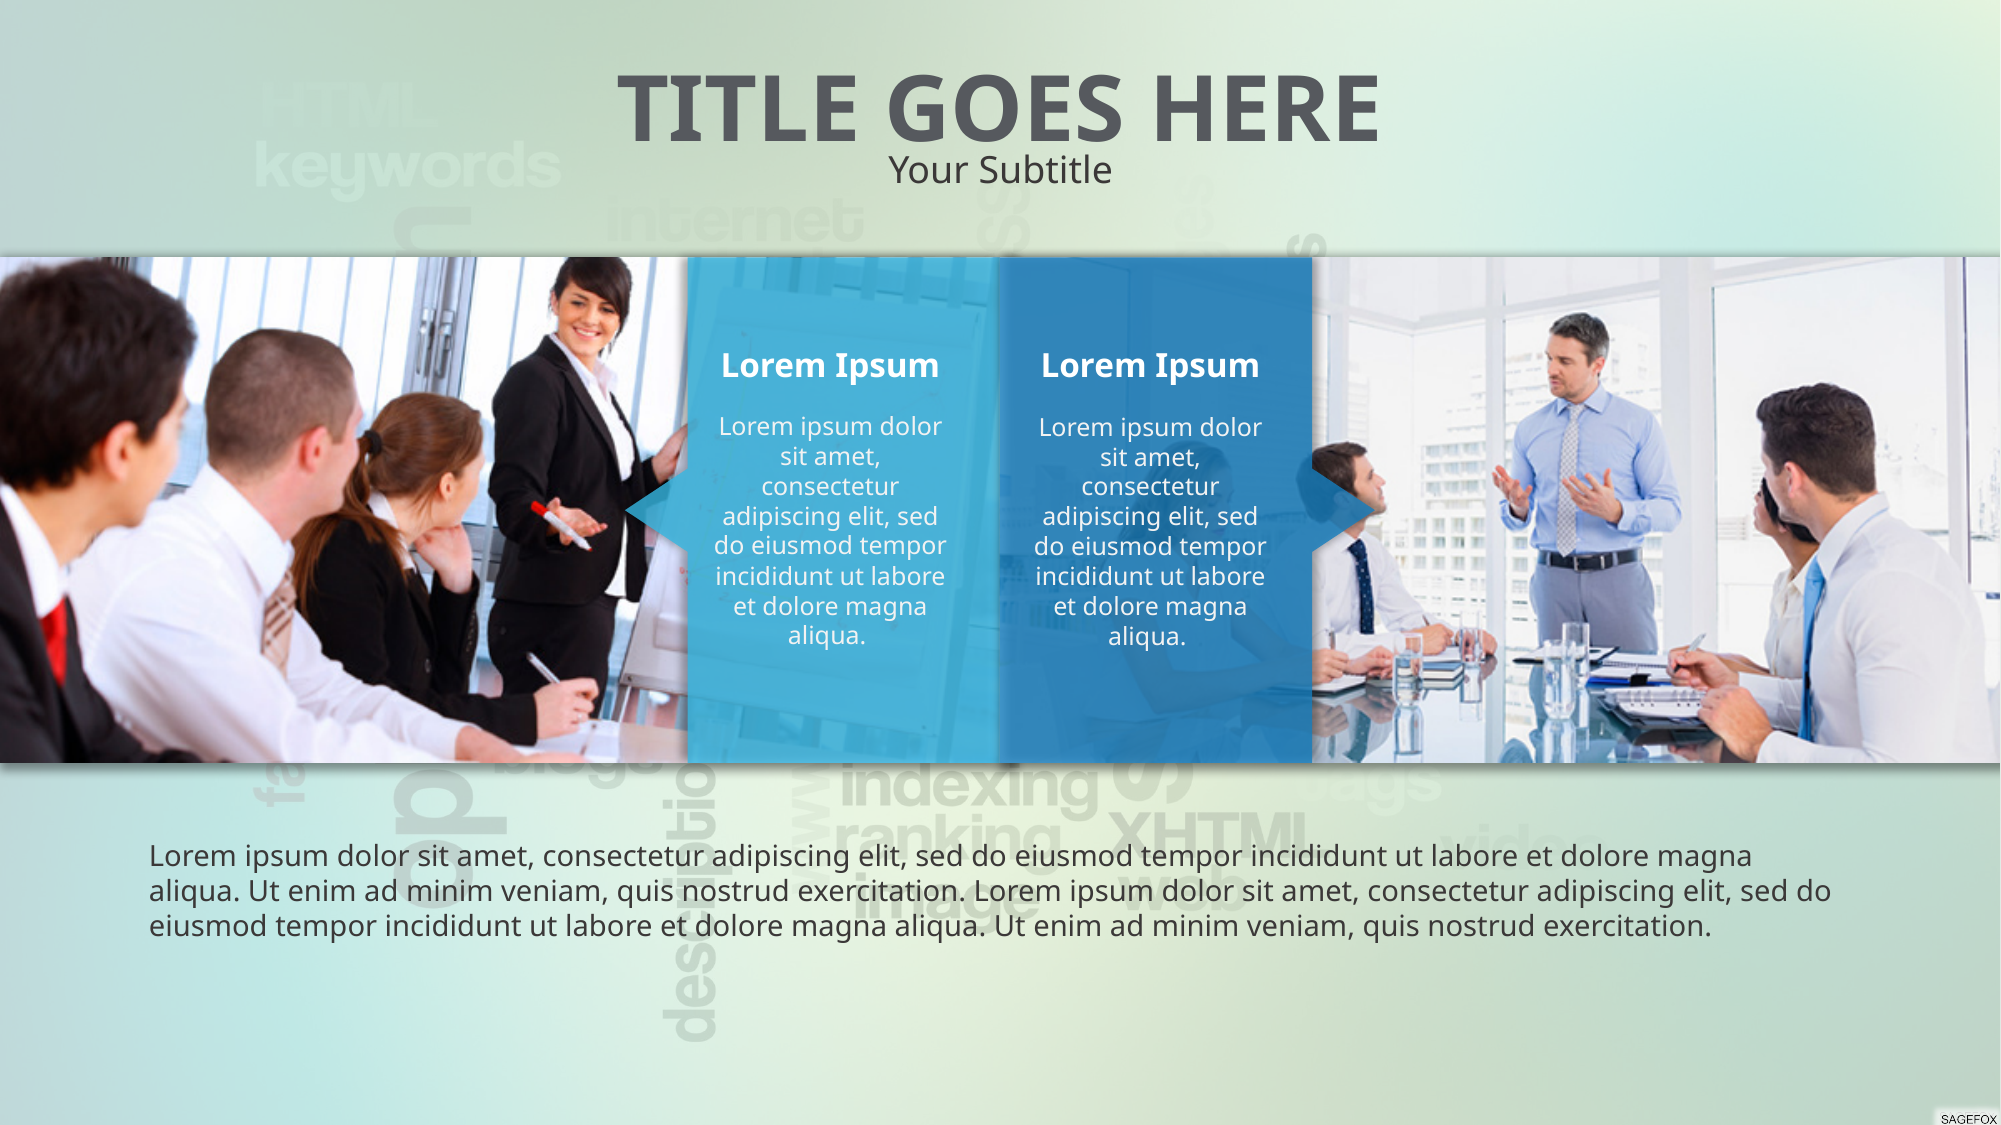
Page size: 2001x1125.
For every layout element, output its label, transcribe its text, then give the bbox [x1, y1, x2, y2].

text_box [708, 342, 953, 593]
picture [1938, 1114, 1999, 1125]
text_box Lorem ipsum dolor sit amet, consectetur adipiscing elit, sed do eiusmod tempor incididunt ut labore et dolore magna aliqua. Ut enim ad minim veniam, quis nostrud exercitation. Lorem ipsum dolor sit amet, consectetur adipiscing elit, sed do eiusmod tempor incididunt ut labore et dolore magna aliqua. Ut enim ad minim veniam, quis nostrud exercitation. [134, 830, 1866, 950]
text_box [0, 256, 675, 764]
text_box [998, 256, 1377, 765]
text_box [1029, 343, 1273, 593]
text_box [548, 42, 1452, 199]
text_box [622, 256, 993, 765]
text_box [1324, 256, 2000, 764]
